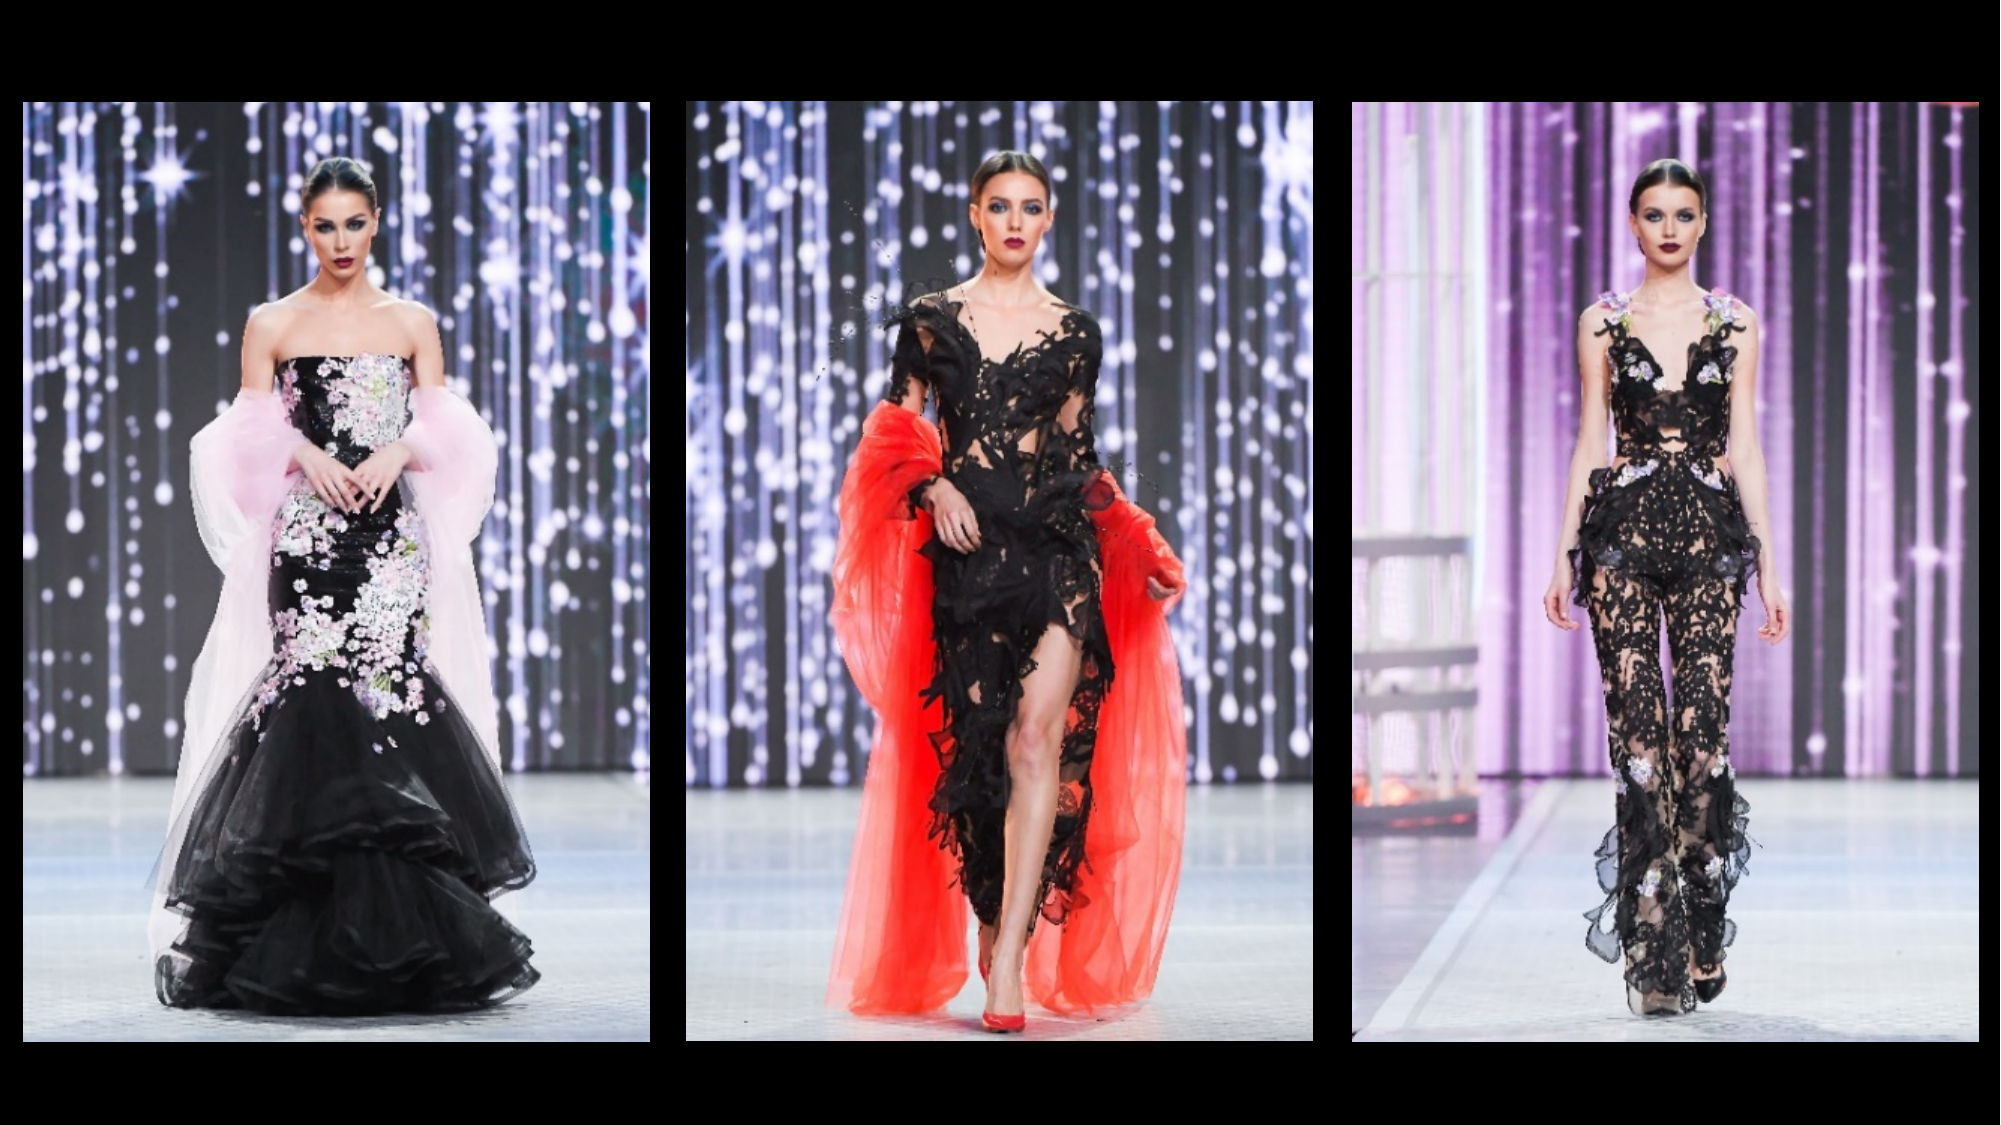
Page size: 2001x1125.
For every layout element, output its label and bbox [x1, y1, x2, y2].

picture [22, 101, 650, 1042]
picture [686, 101, 1314, 1042]
picture [1352, 101, 1979, 1042]
